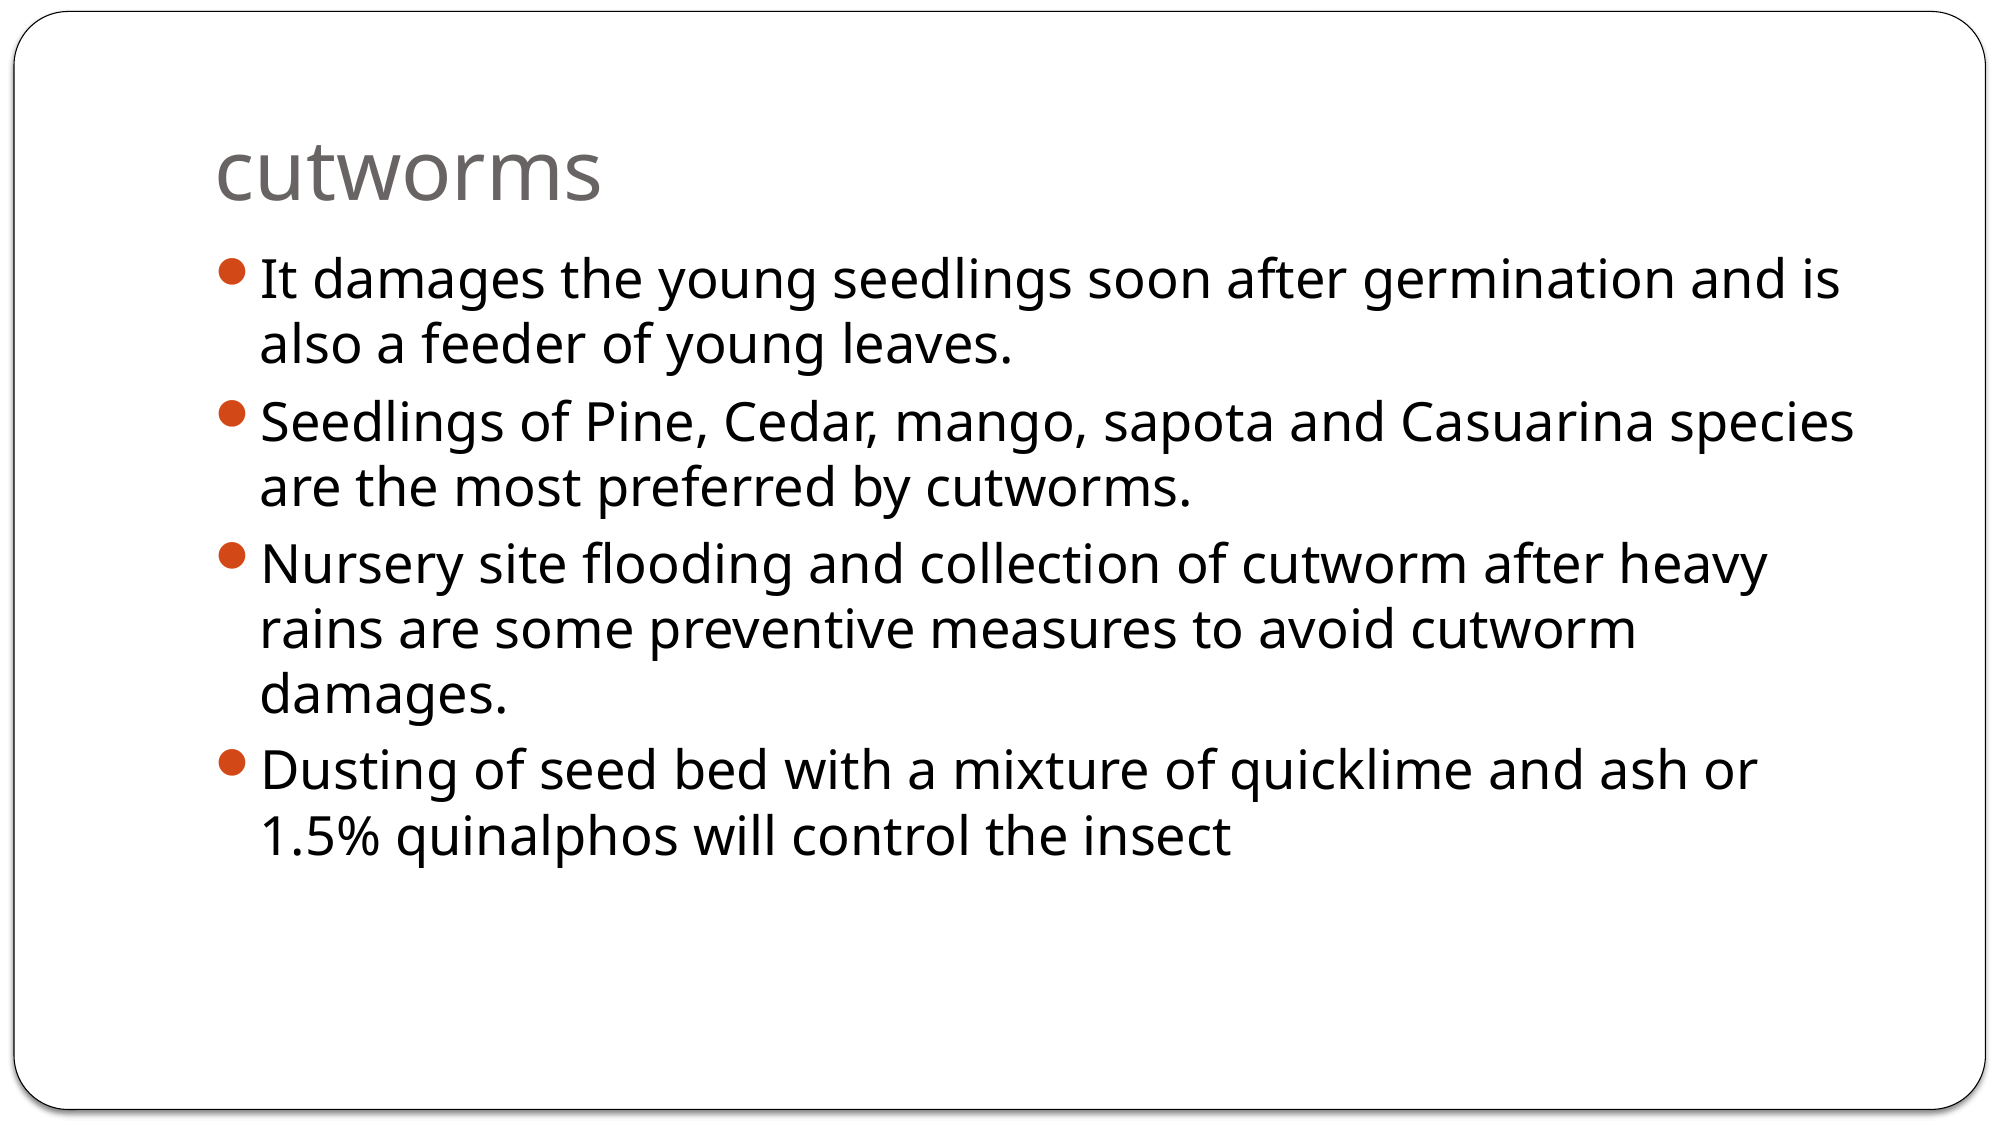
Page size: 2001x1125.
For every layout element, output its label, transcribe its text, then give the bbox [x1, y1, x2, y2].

list It damages the young seedlings soon after germination and is also a feeder of young leaves. Seedlings of Pine, Cedar, mango, sapota and Casuarina species are the most preferred by cutworms. Nursery site flooding and collection of cutworm after heavy rains are some preventive measures to avoid cutworm damages. Dusting of seed bed with a mixture of quicklime and ash or 1.5% quinalphos will control the insect [200, 237, 1900, 988]
title cutworms [200, 45, 1900, 233]
